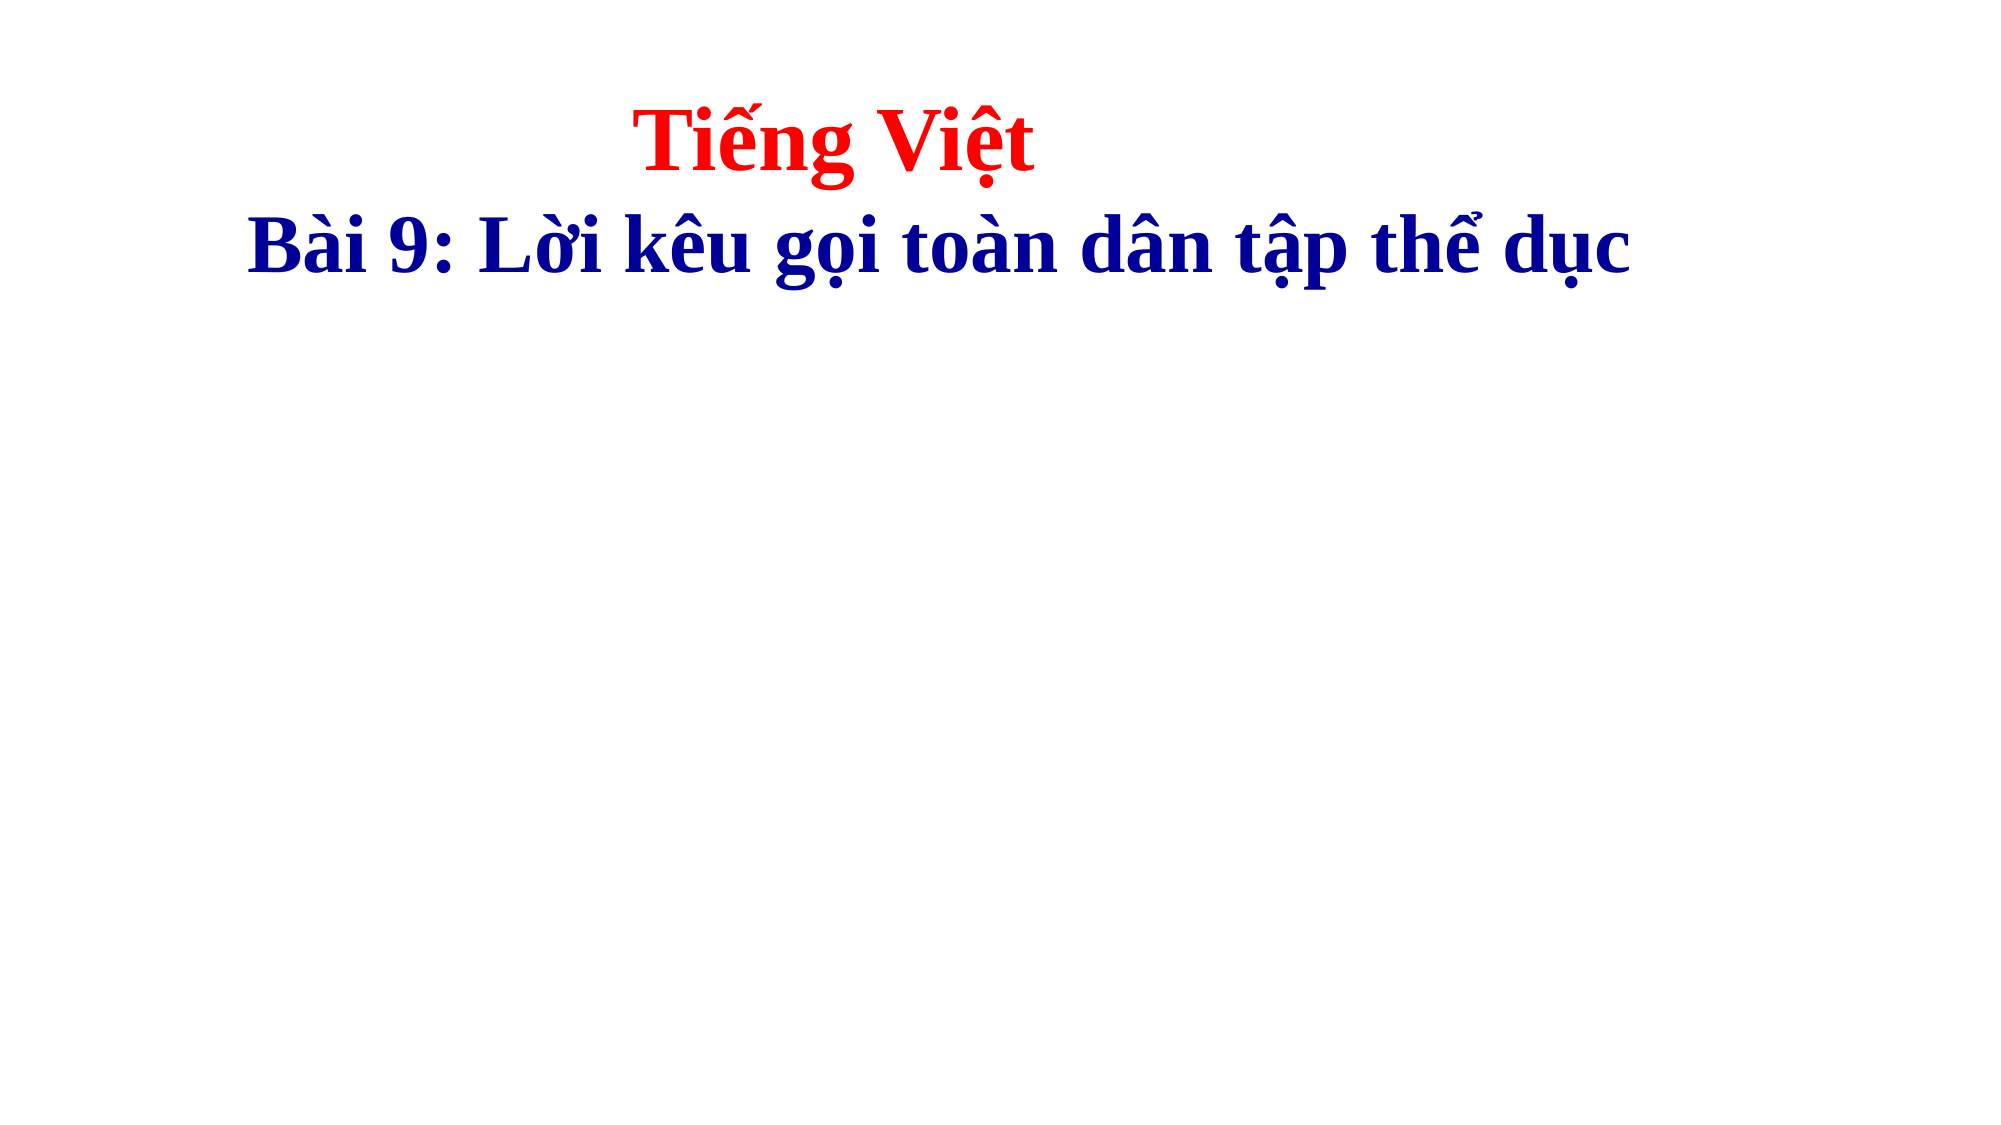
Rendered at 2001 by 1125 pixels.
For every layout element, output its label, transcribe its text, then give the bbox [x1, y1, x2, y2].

text_box Tiếng Việt Bài 9: Lời kêu gọi toàn dân tập thể dục [232, 71, 1712, 297]
